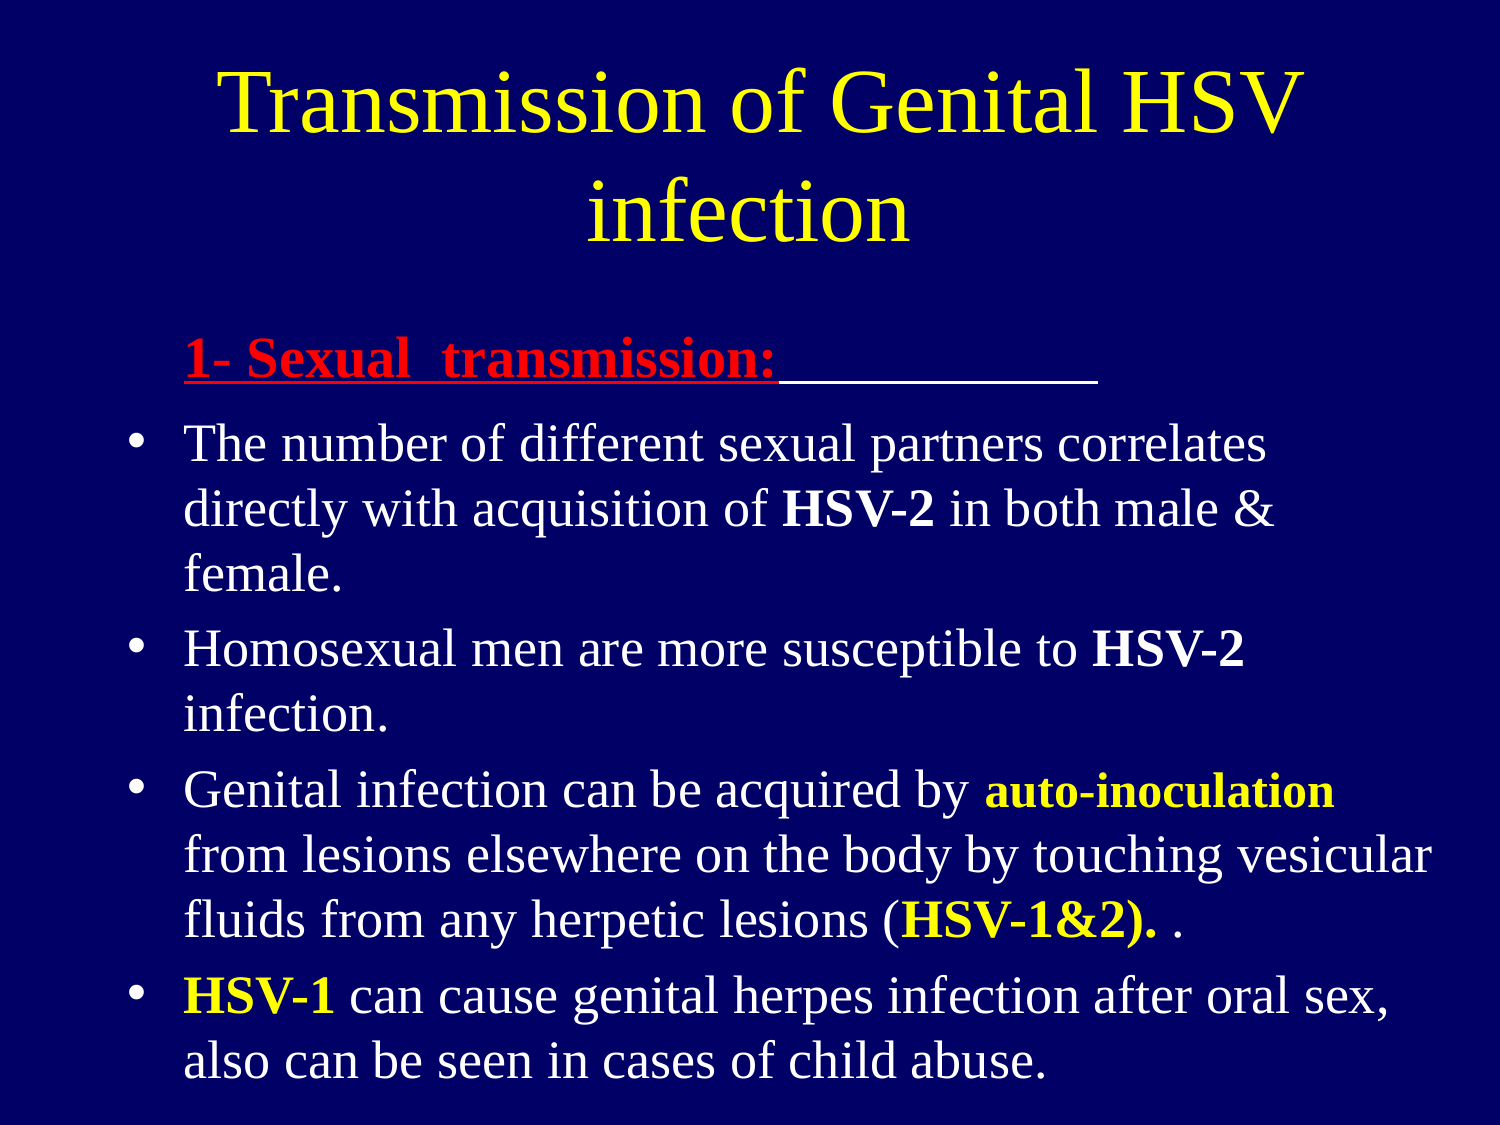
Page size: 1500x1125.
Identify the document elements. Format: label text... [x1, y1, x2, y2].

text_box 1- Sexual transmission: The number of different sexual partners correlates directly with acquisition of HSV-2 in both male & female. Homosexual men are more susceptible to HSV-2 infection. Genital infection can be acquired by auto-inoculation from lesions elsewhere on the body by touching vesicular fluids from any herpetic lesions (HSV-1&2). . HSV-1 can cause genital herpes infection after oral sex, also can be seen in cases of child abuse. [112, 278, 1463, 1094]
text_box Transmission of Genital HSV infection [62, 45, 1459, 256]
